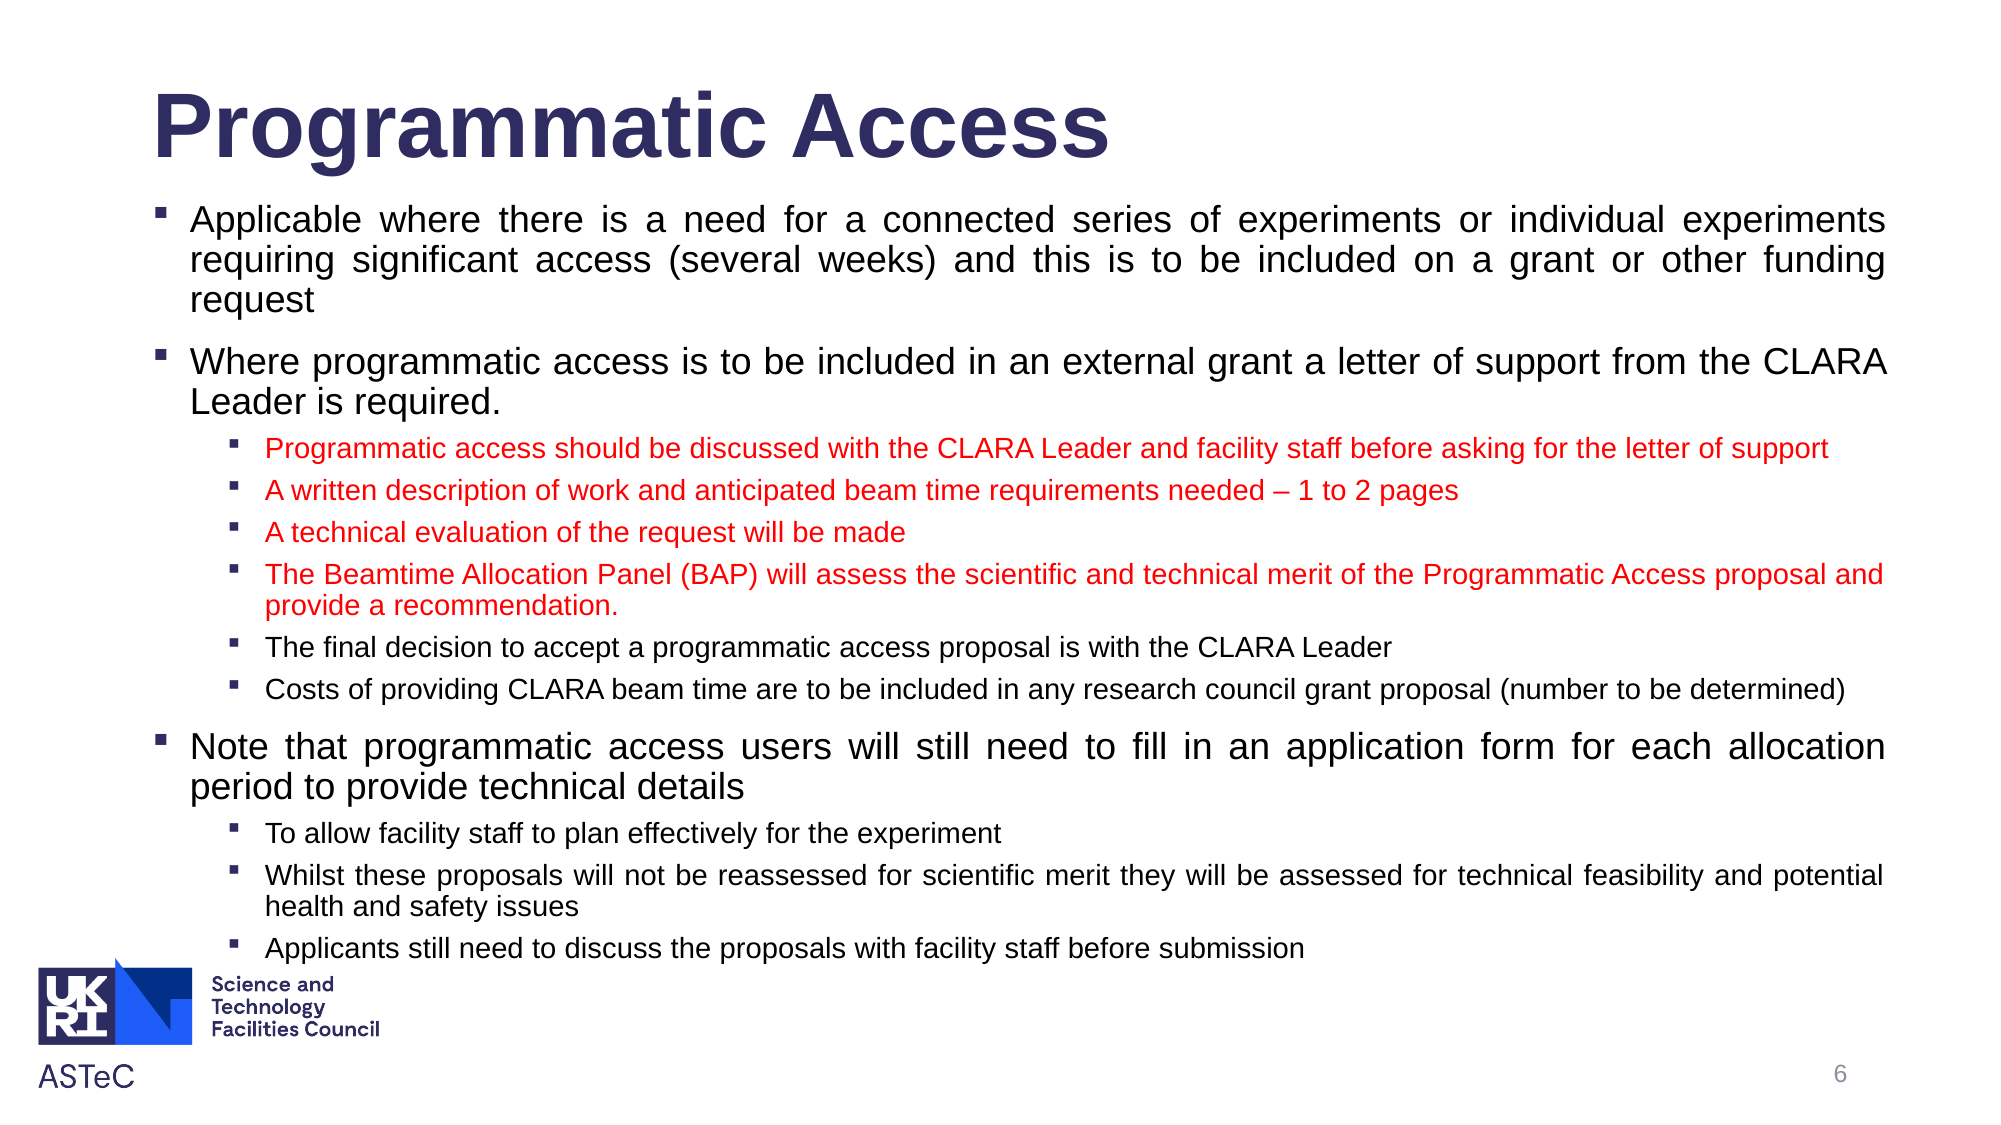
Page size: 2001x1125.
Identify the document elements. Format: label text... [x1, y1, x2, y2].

list Applicable where there is a need for a connected series of experiments or individual experiments requiring significant access (several weeks) and this is to be included on a grant or other funding request Where programmatic access is to be included in an external grant a letter of support from the CLARA Leader is required. Programmatic access should be discussed with the CLARA Leader and facility staff before asking for the letter of support A written description of work and anticipated beam time requirements needed – 1 to 2 pages A technical evaluation of the request will be made The Beamtime Allocation Panel (BAP) will assess the scientific and technical merit of the Programmatic Access proposal and provide a recommendation. The final decision to accept a programmatic access proposal is with the CLARA Leader Costs of providing CLARA beam time are to be included in any research council grant proposal (number to be determined) Note that programmatic access users will still need to fill in an application form for each allocation period to provide technical details To allow facility staff to plan effectively for the experiment Whilst these proposals will not be reassessed for scientific merit they will be assessed for technical feasibility and potential health and safety issues Applicants still need to discuss the proposals with facility staff before submission [137, 192, 1902, 1002]
picture [15, 944, 402, 1111]
title Programmatic Access [137, 18, 1863, 192]
slide_number 6 [1412, 1042, 1863, 1103]
